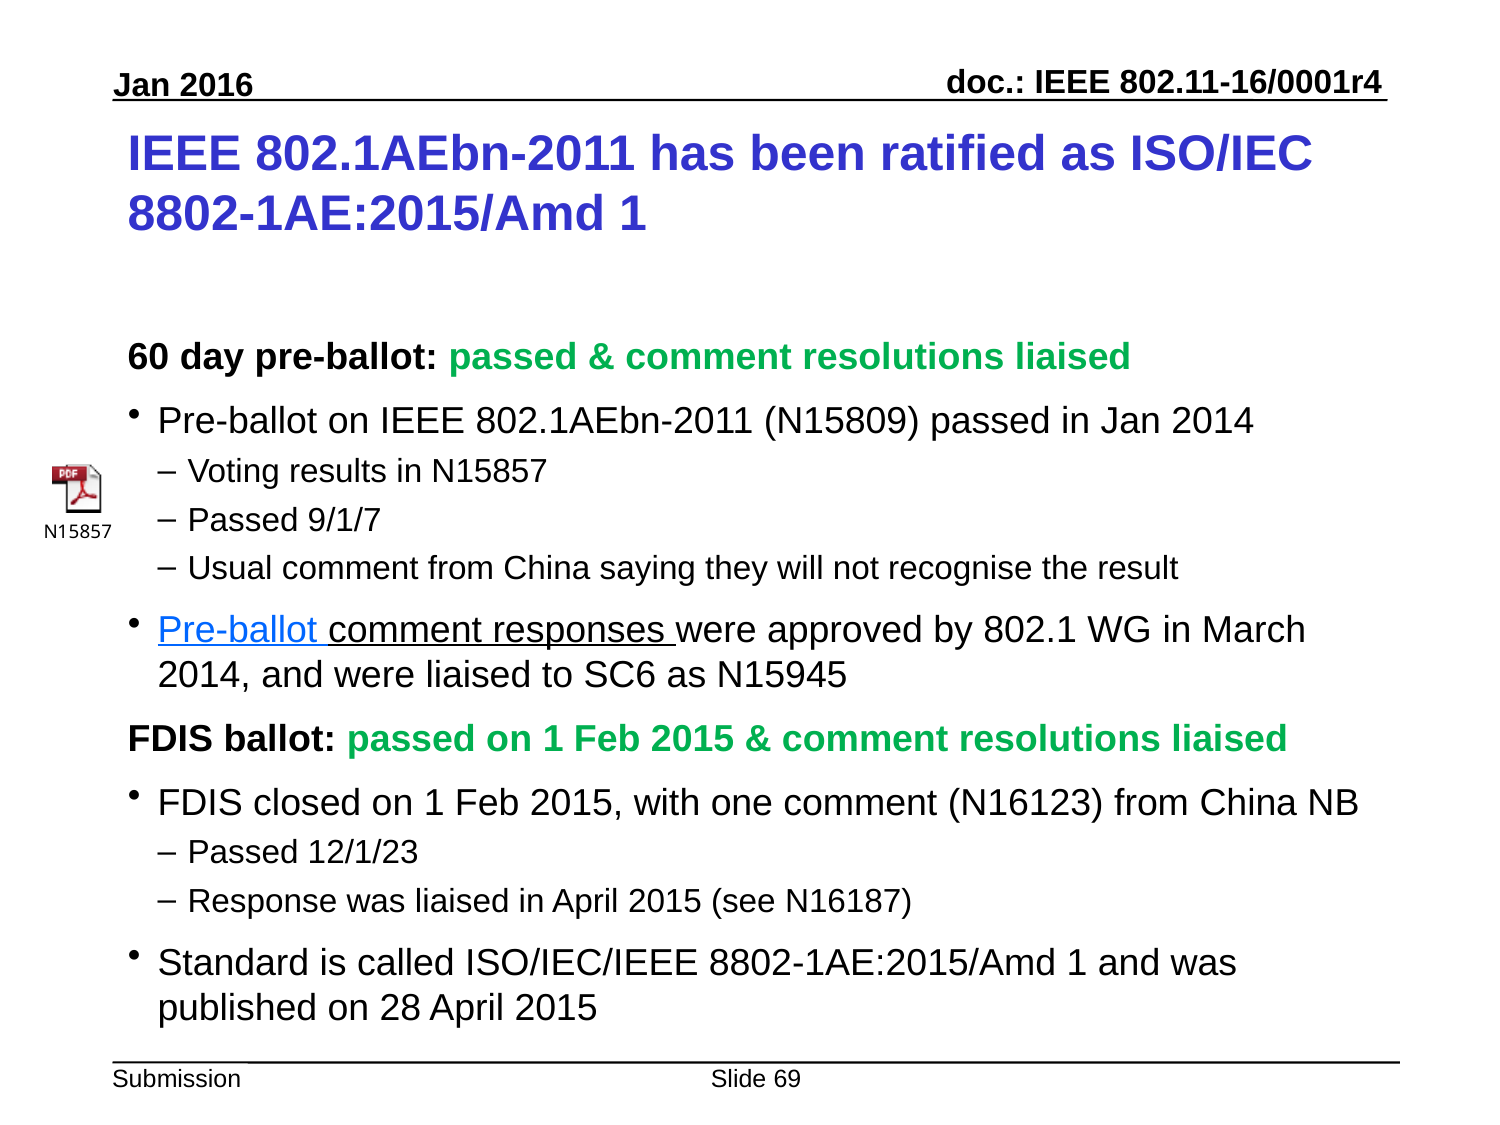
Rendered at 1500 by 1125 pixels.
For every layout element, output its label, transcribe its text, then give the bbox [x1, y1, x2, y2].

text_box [2, 462, 154, 590]
list 60 day pre-ballot: passed & comment resolutions liaised Pre-ballot on IEEE 802.1AEbn-2011 (N15809) passed in Jan 2014 Voting results in N15857 Passed 9/1/7 Usual comment from China saying they will not recognise the result Pre-ballot comment responses were approved by 802.1 WG in March 2014, and were liaised to SC6 as N15945 FDIS ballot: passed on 1 Feb 2015 & comment resolutions liaised FDIS closed on 1 Feb 2015, with one comment (N16123) from China NB Passed 12/1/23 Response was liaised in April 2015 (see N16187) Standard is called ISO/IEC/IEEE 8802-1AE:2015/Amd 1 and was published on 28 April 2015 [112, 324, 1388, 1000]
slide_number Slide 69 [709, 1061, 803, 1093]
title IEEE 802.1AEbn-2011 has been ratified as ISO/IEC 8802-1AE:2015/Amd 1 [112, 112, 1388, 288]
